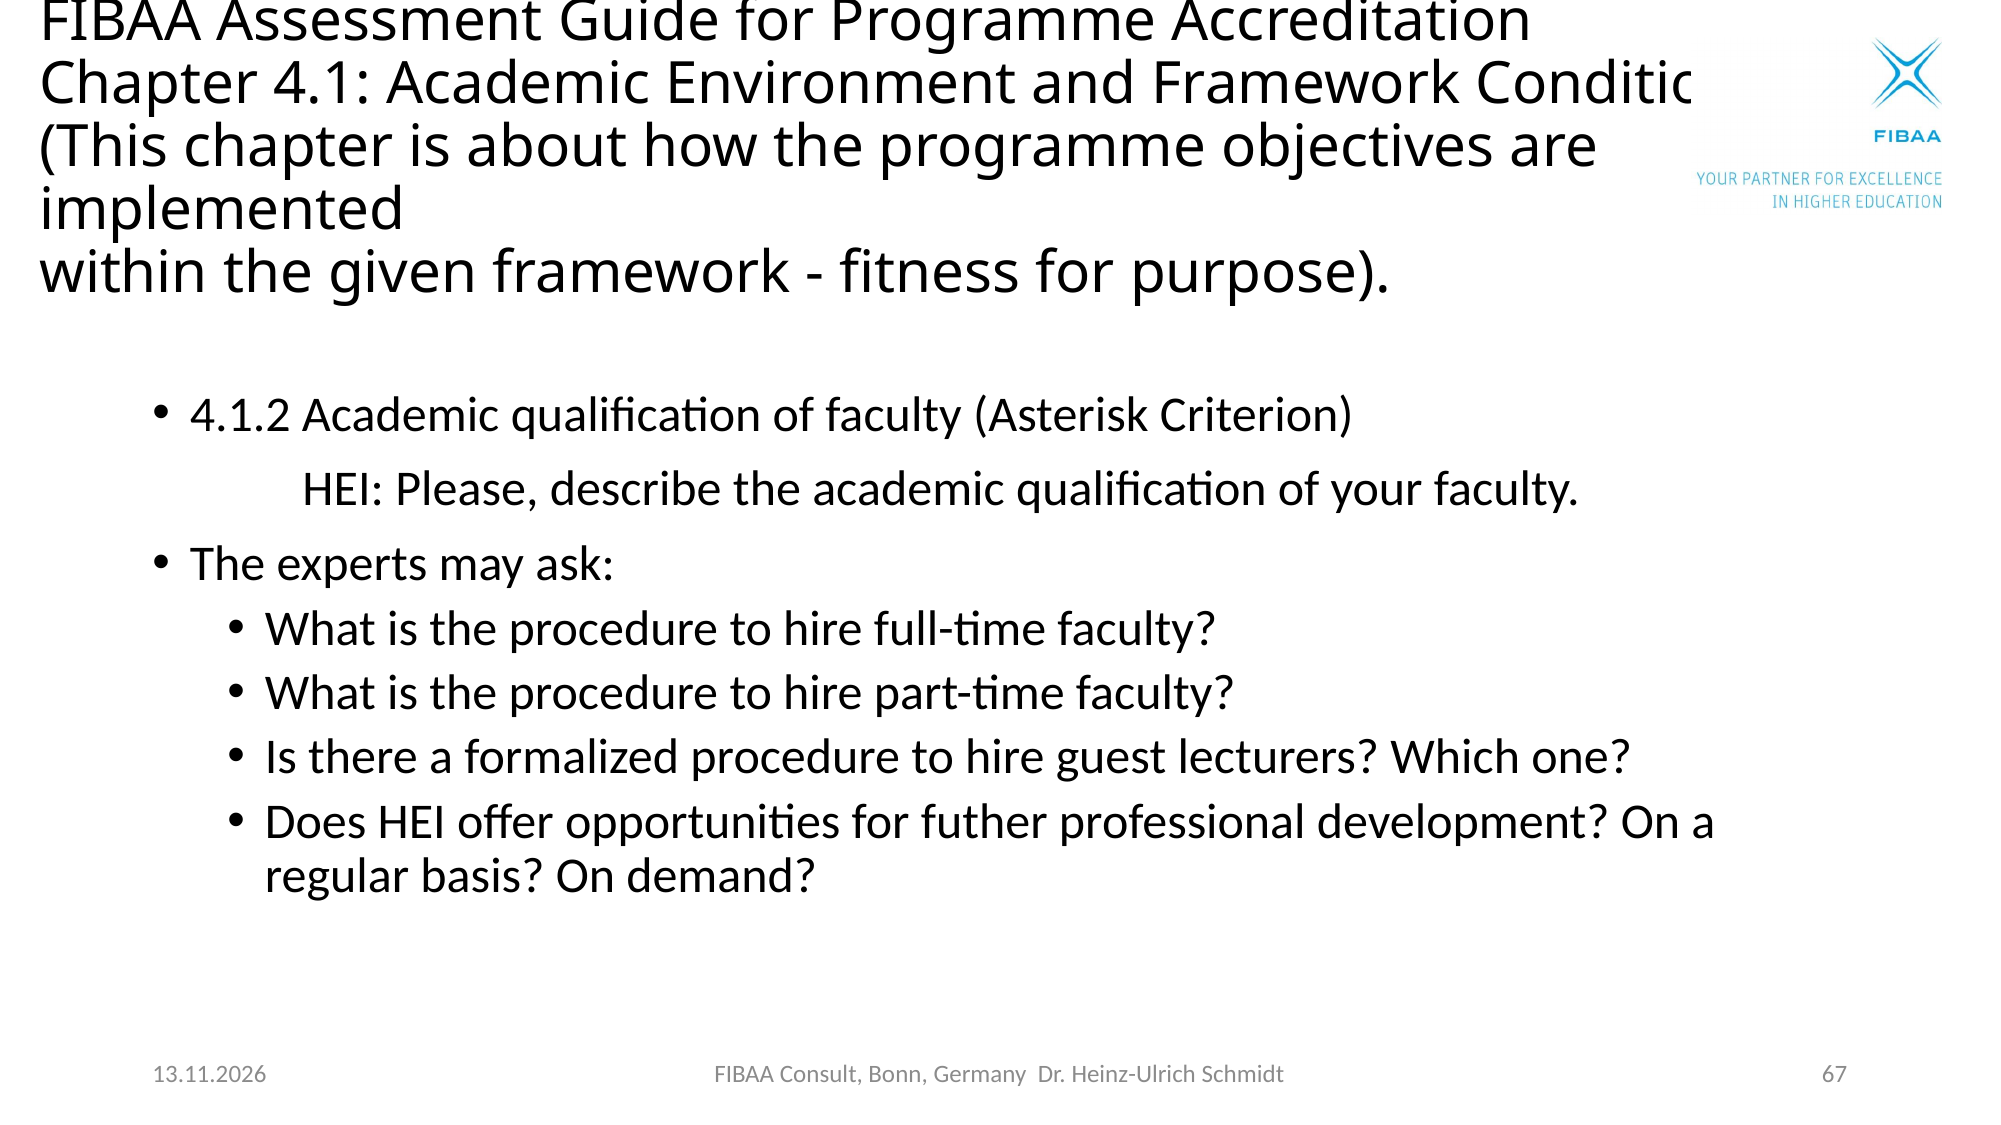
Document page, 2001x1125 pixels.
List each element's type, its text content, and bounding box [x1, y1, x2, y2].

picture [1691, 37, 1942, 215]
slide_number 67 [1412, 1042, 1863, 1103]
title FIBAA Assessment Guide for Programme Accreditation Chapter 4.1: Academic Environment and Framework Conditions (This chapter is about how the programme objectives are implemented within the given framework - fitness for purpose). [24, 17, 1923, 278]
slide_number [137, 1042, 588, 1103]
footer FIBAA Consult, Bonn, Germany Dr. Heinz-Ulrich Schmidt [662, 1042, 1338, 1103]
list 4.1.2 Academic qualification of faculty (Asterisk Criterion) HEI: Please, describe the academic qualification of your faculty. The experts may ask: What is the procedure to hire full-time faculty? What is the procedure to hire part-time faculty? Is there a formalized procedure to hire guest lecturers? Which one? Does HEI offer opportunities for futher professional development? On a regular basis? On demand? [137, 299, 1863, 1014]
